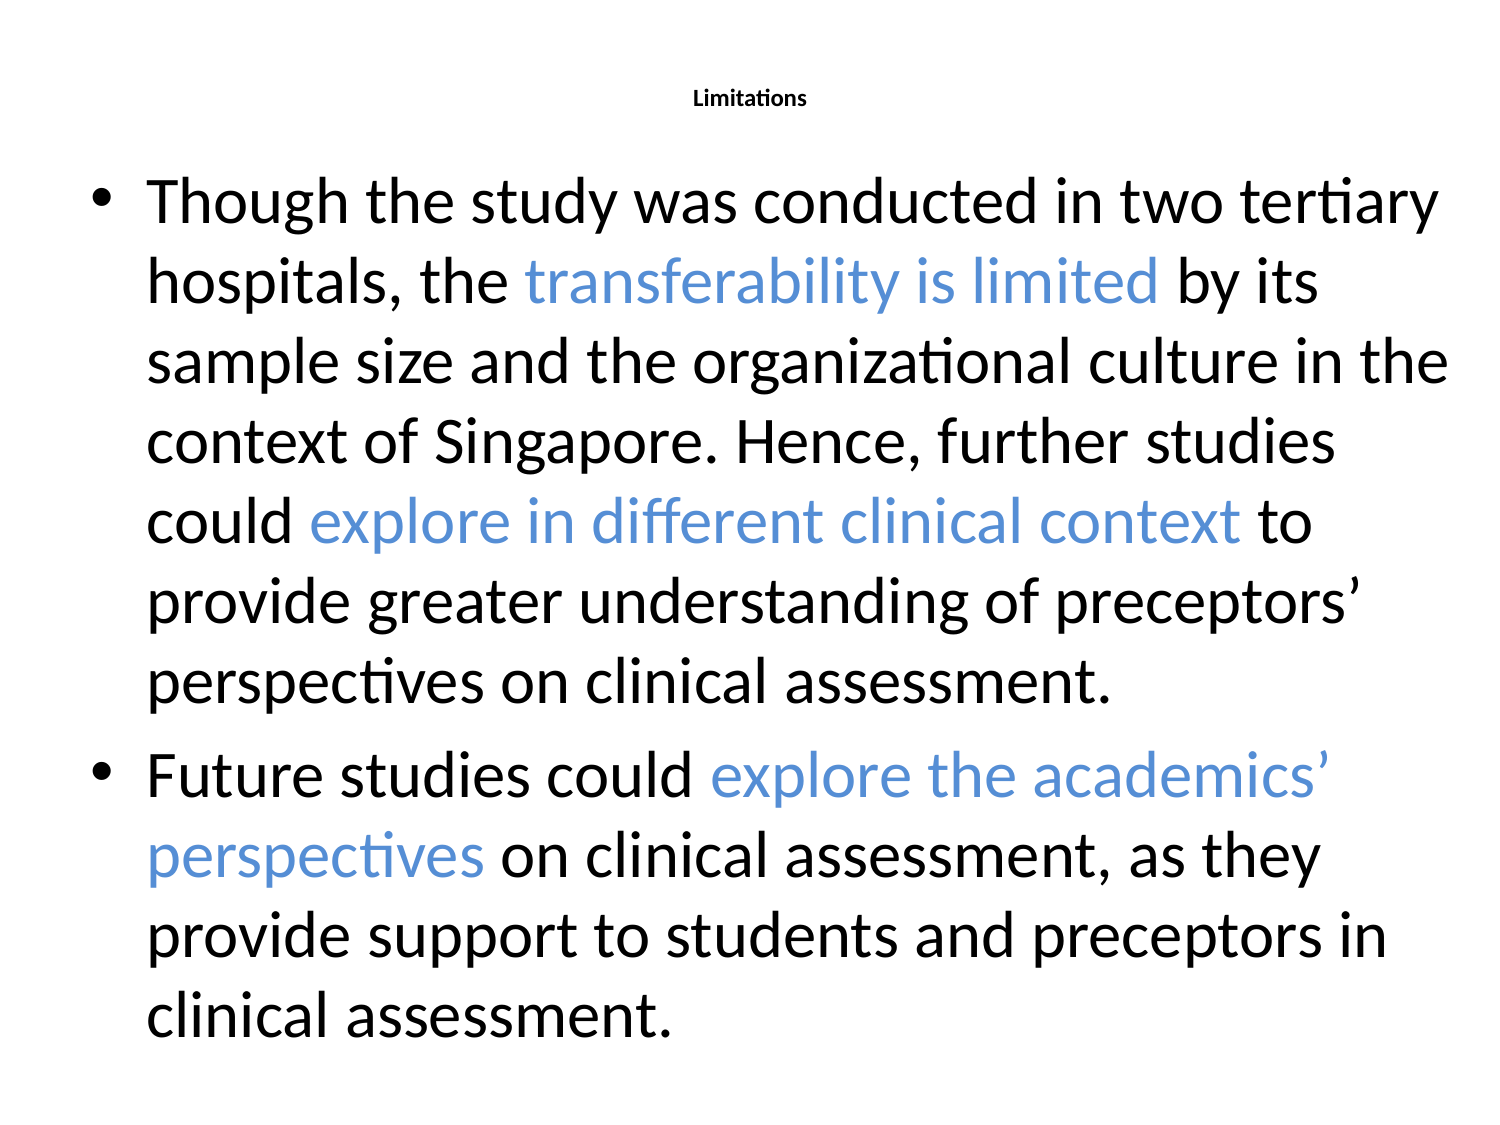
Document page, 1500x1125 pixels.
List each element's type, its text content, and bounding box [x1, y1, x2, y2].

list Though the study was conducted in two tertiary hospitals, the transferability is limited by its sample size and the organizational culture in the context of Singapore. Hence, further studies could explore in different clinical context to provide greater understanding of preceptors’ perspectives on clinical assessment. Future studies could explore the academics’ perspectives on clinical assessment, as they provide support to students and preceptors in clinical assessment. [75, 149, 1471, 1125]
title Limitations [75, 45, 1425, 149]
